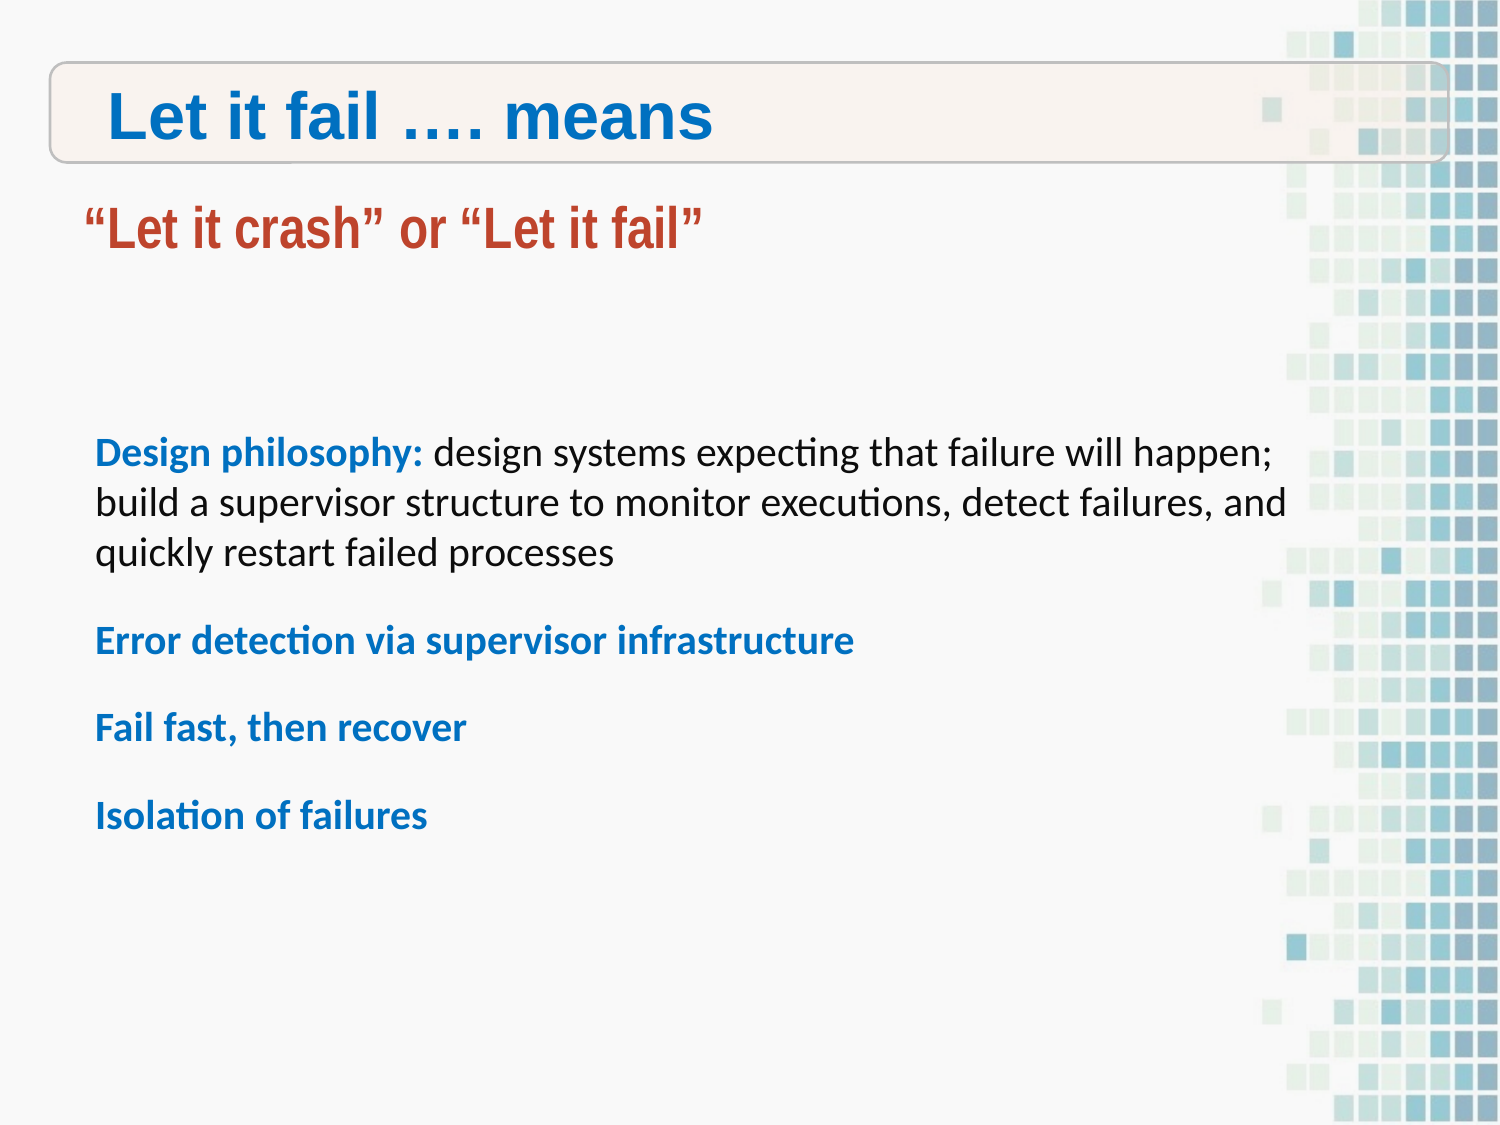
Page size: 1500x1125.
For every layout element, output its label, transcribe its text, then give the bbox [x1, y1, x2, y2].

text_box Design philosophy: design systems expecting that failure will happen; build a supervisor structure to monitor executions, detect failures, and quickly restart failed processes Error detection via supervisor infrastructure Fail fast, then recover Isolation of failures [50, 287, 1375, 975]
text_box “Let it crash” or “Let it fail” [50, 174, 1275, 275]
list Let it fail …. means [75, 62, 1449, 163]
text_box [48, 61, 1436, 164]
picture [0, 0, 1500, 1125]
